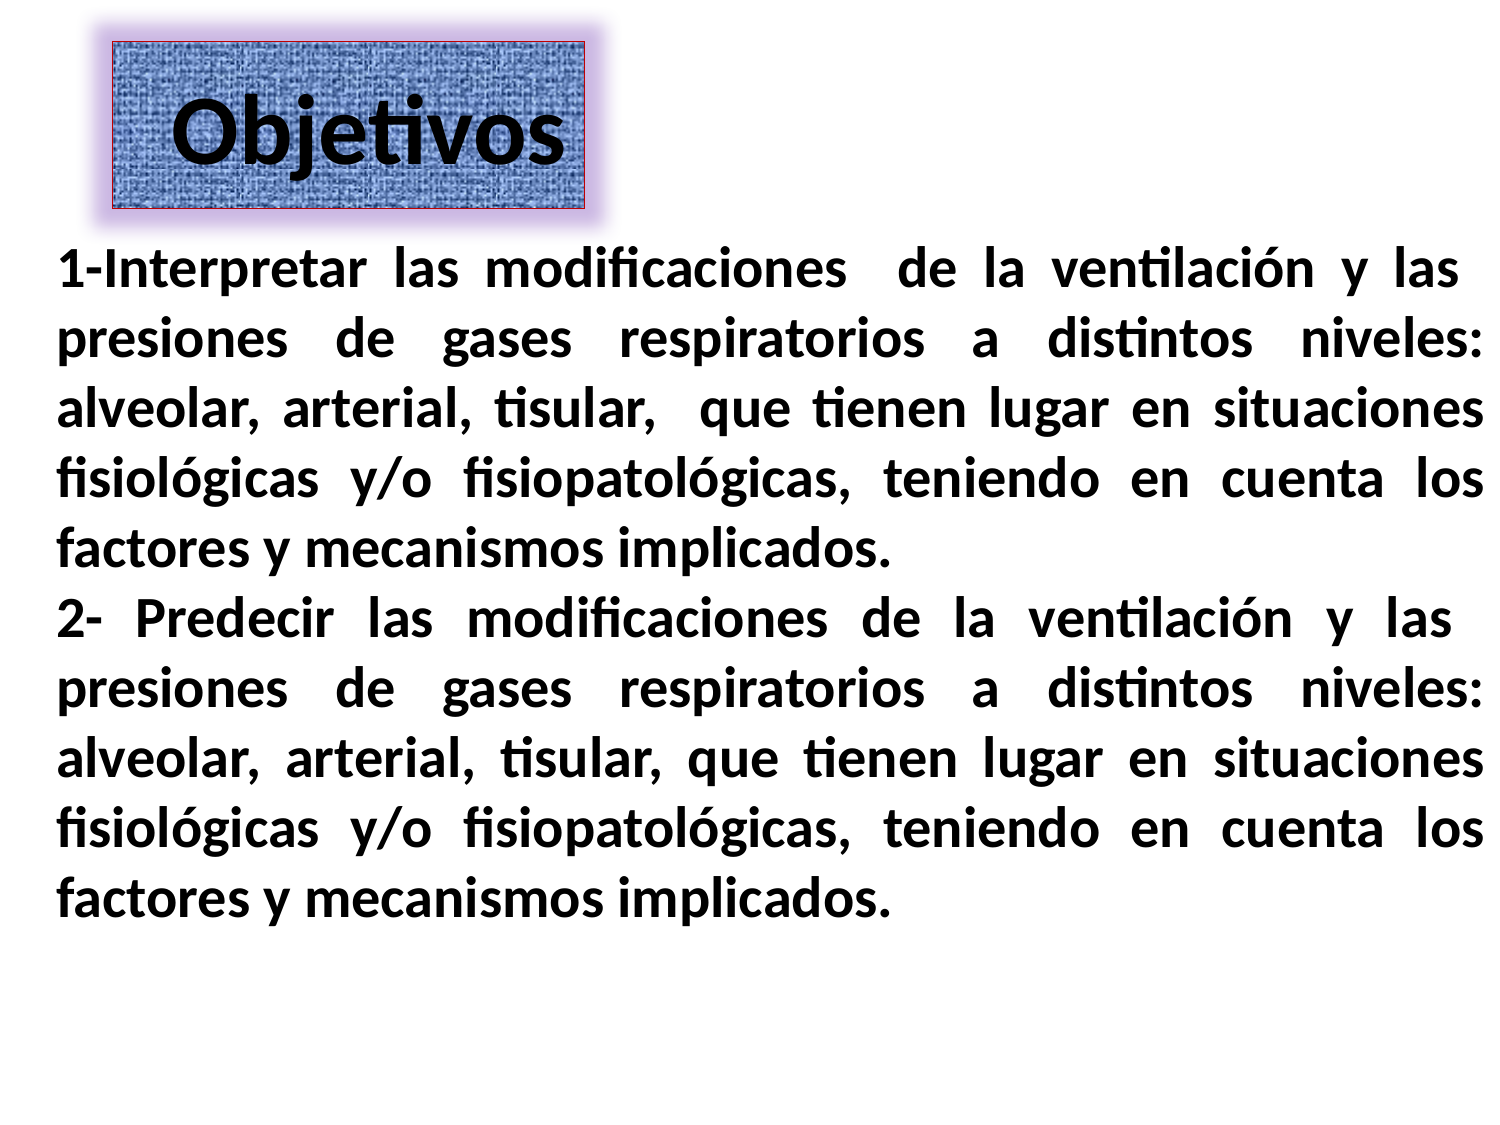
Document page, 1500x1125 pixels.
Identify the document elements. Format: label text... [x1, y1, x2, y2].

text_box 1-Interpretar las modificaciones de la ventilación y las presiones de gases respiratorios a distintos niveles: alveolar, arterial, tisular, que tienen lugar en situaciones fisiológicas y/o fisiopatológicas, teniendo en cuenta los factores y mecanismos implicados. 2- Predecir las modificaciones de la ventilación y las presiones de gases respiratorios a distintos niveles: alveolar, arterial, tisular, que tienen lugar en situaciones fisiológicas y/o fisiopatológicas, teniendo en cuenta los factores y mecanismos implicados. [41, 221, 1500, 997]
text_box Objetivos [112, 41, 585, 209]
